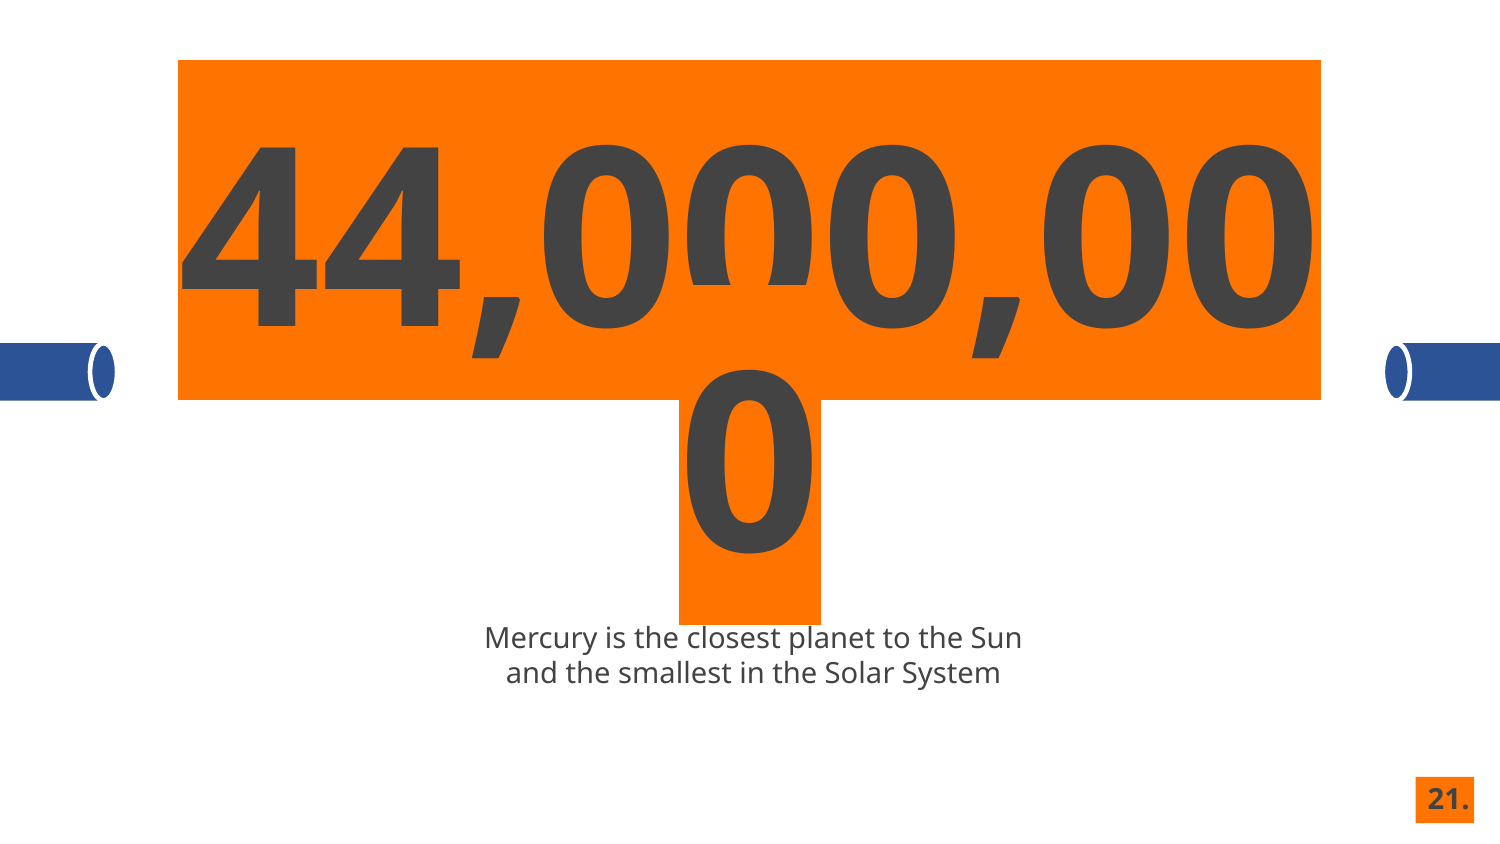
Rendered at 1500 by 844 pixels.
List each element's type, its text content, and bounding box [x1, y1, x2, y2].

slide_number ‹#›. [1415, 776, 1475, 824]
subtitle Mercury is the closest planet to the Sun and the smallest in the Solar System [459, 642, 1048, 690]
title 44,000,000 [117, 210, 1383, 533]
